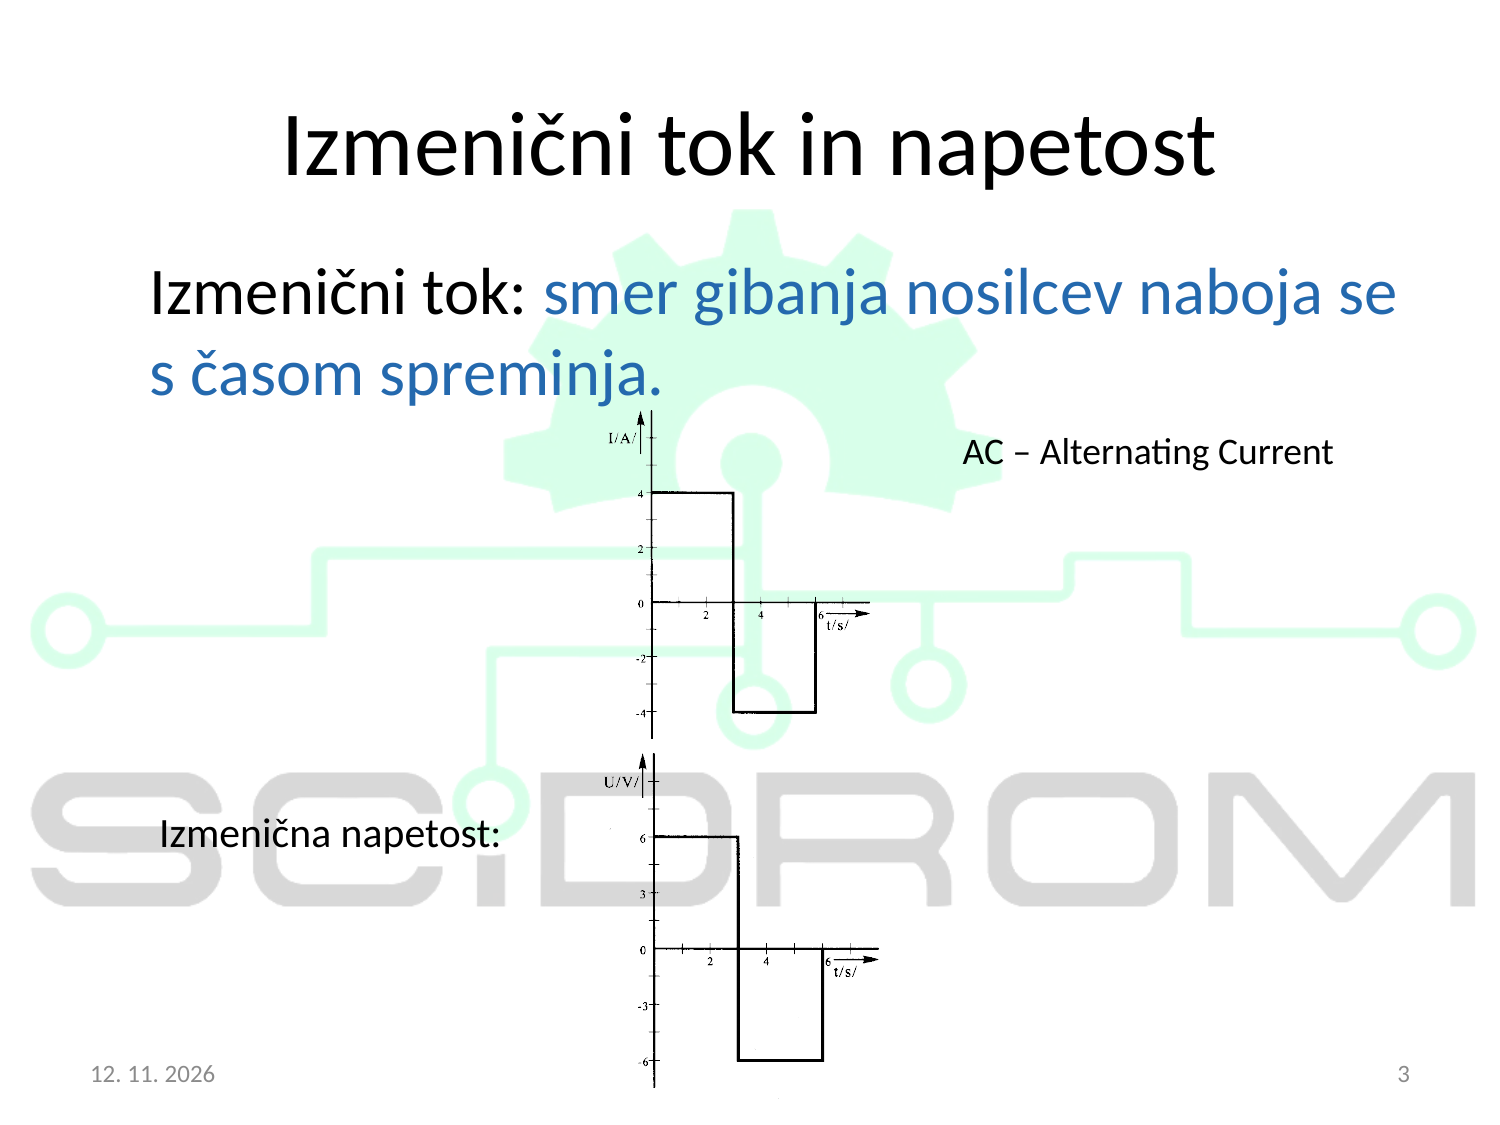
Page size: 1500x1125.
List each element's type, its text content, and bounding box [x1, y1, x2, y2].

title Izmenični tok in napetost [75, 45, 1425, 233]
slide_number 3 [1074, 1042, 1425, 1103]
picture [600, 396, 882, 1100]
text_box AC – Alternating Current [947, 419, 1350, 479]
text_box Izmenična napetost: [144, 798, 517, 864]
text_box Izmenični tok: smer gibanja nosilcev naboja se s časom spreminja. [78, 240, 1429, 1037]
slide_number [75, 1042, 425, 1103]
